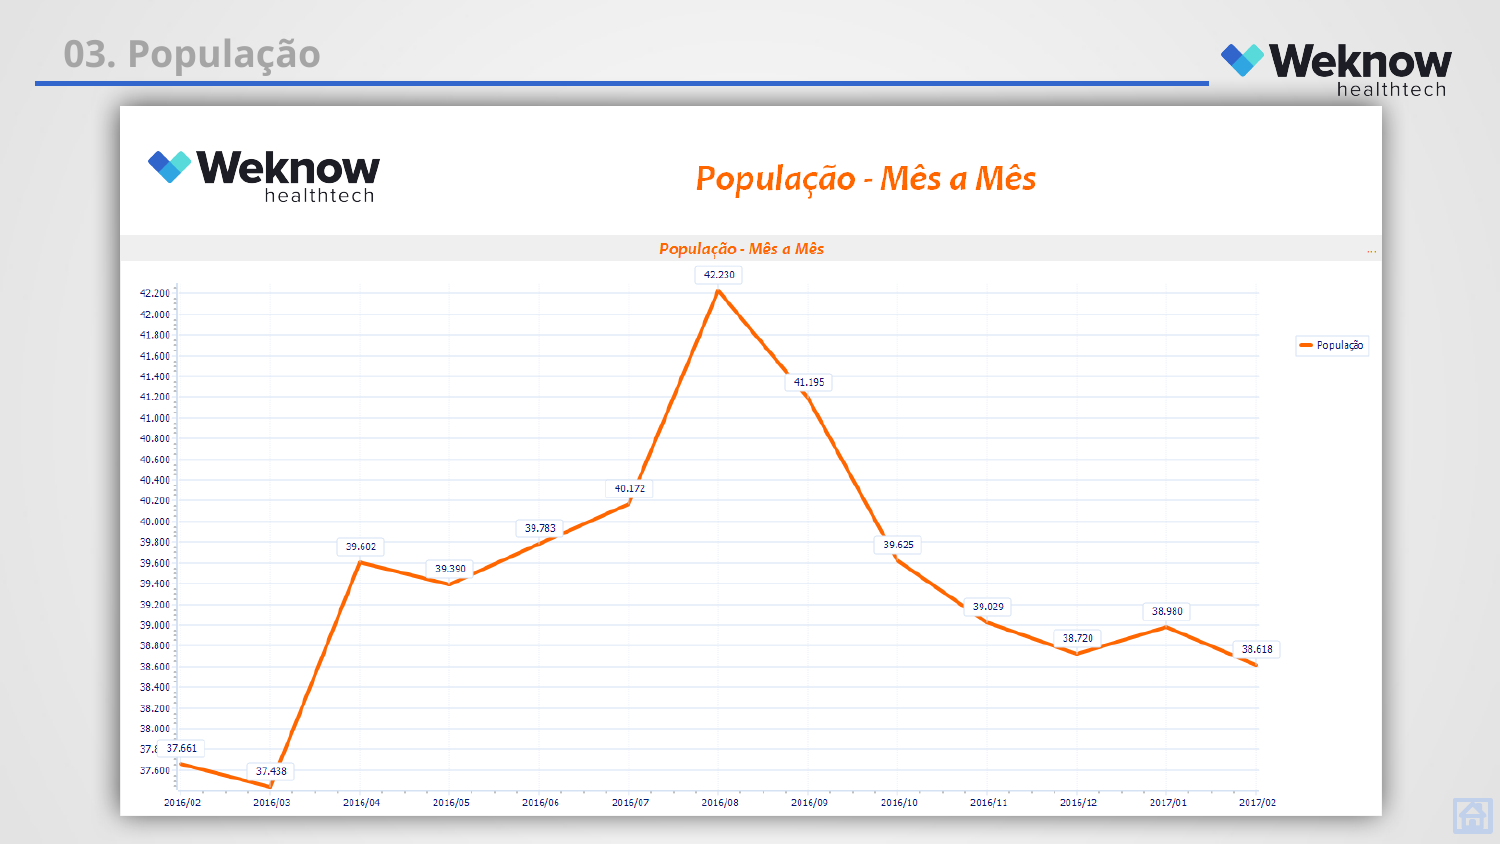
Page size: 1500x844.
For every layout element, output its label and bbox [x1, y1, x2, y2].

text_box [1453, 798, 1493, 834]
picture [0, 0, 1500, 844]
